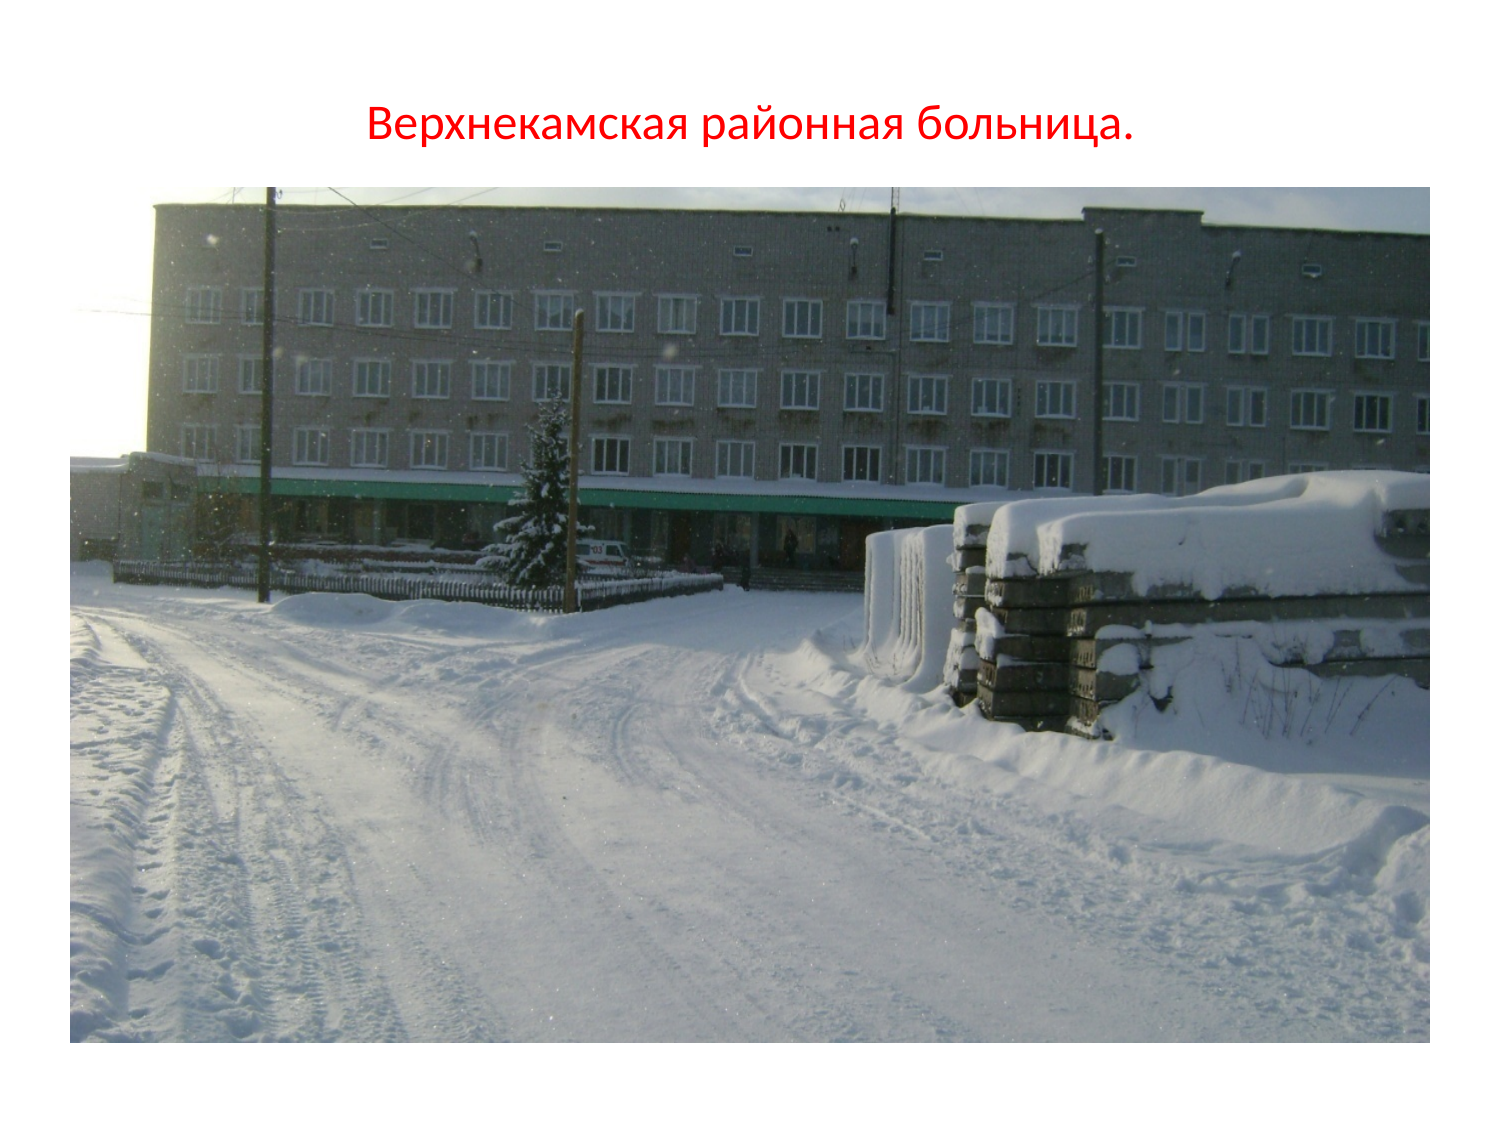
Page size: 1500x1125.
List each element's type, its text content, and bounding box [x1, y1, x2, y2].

picture [70, 187, 1430, 1044]
text_box Верхнекамская районная больница. [351, 81, 1313, 157]
